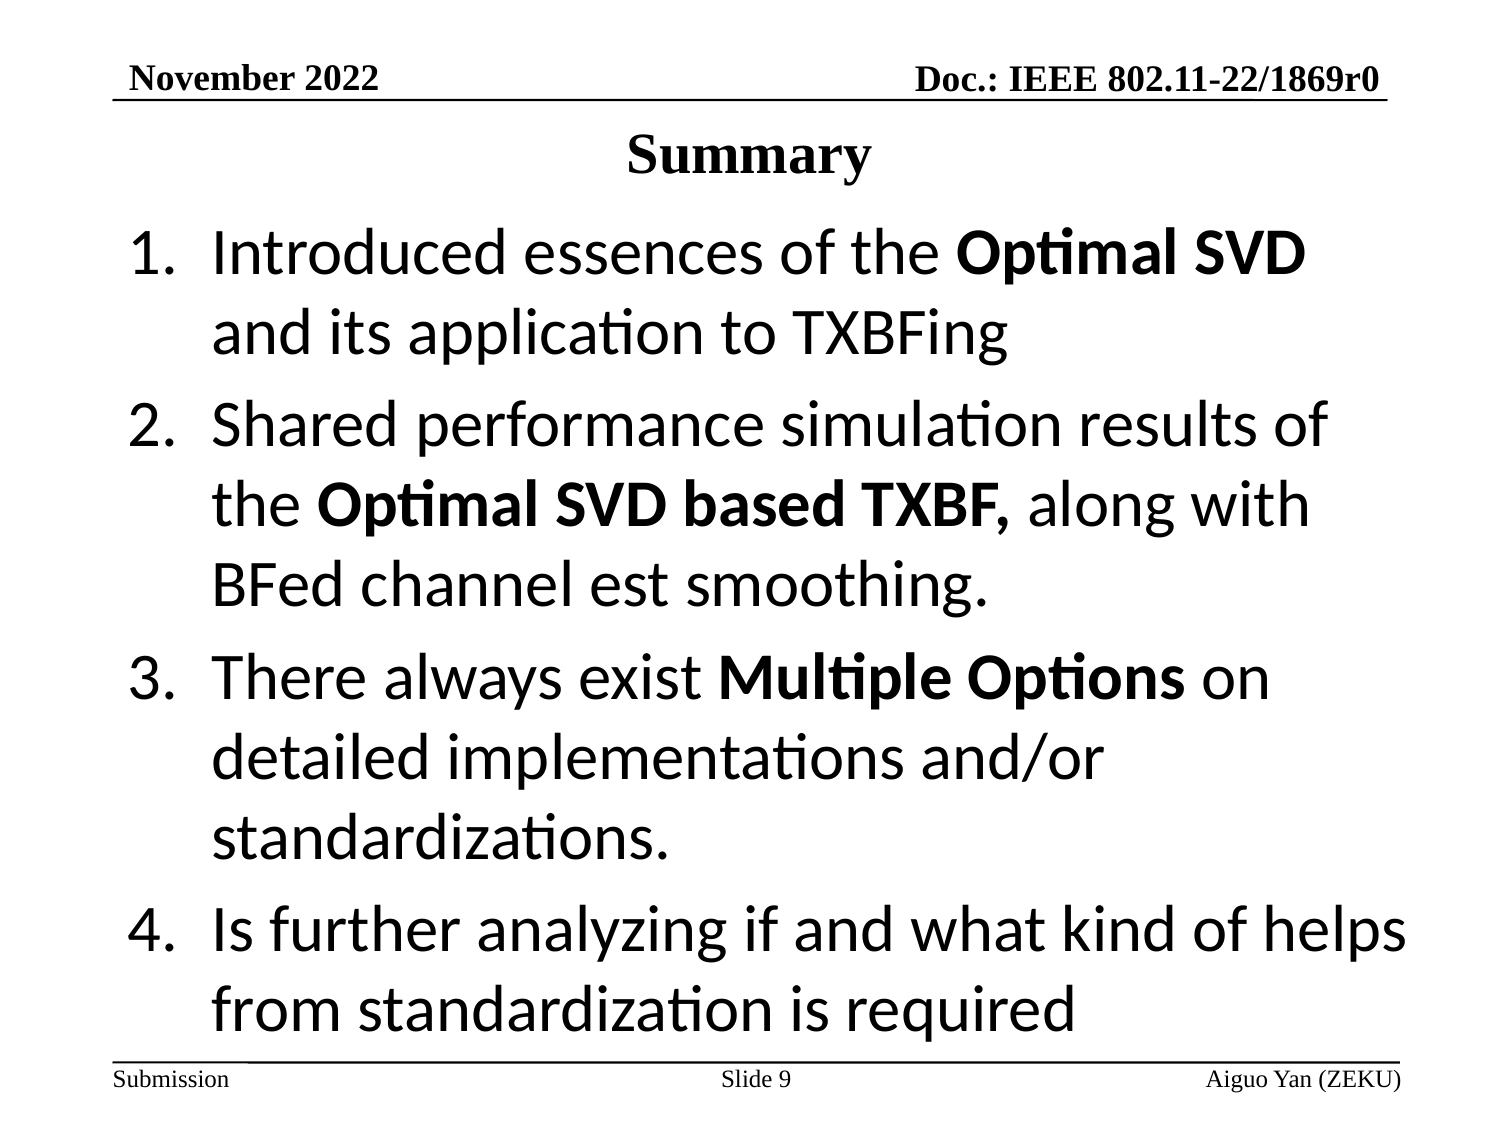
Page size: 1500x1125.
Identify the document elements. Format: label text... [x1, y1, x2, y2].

slide_number Slide 9 [712, 1061, 800, 1093]
text_box Doc.: IEEE 802.11-22/1869r0 [899, 46, 1413, 107]
text_box November 2022 [114, 45, 493, 100]
text_box Introduced essences of the Optimal SVD and its application to TXBFing Shared performance simulation results of the Optimal SVD based TXBF, along with BFed channel est smoothing. There always exist Multiple Options on detailed implementations and/or standardizations. Is further analyzing if and what kind of helps from standardization is required [112, 200, 1425, 1040]
title Summary [112, 99, 1388, 200]
footer Aiguo Yan (ZEKU) [949, 1061, 1402, 1093]
